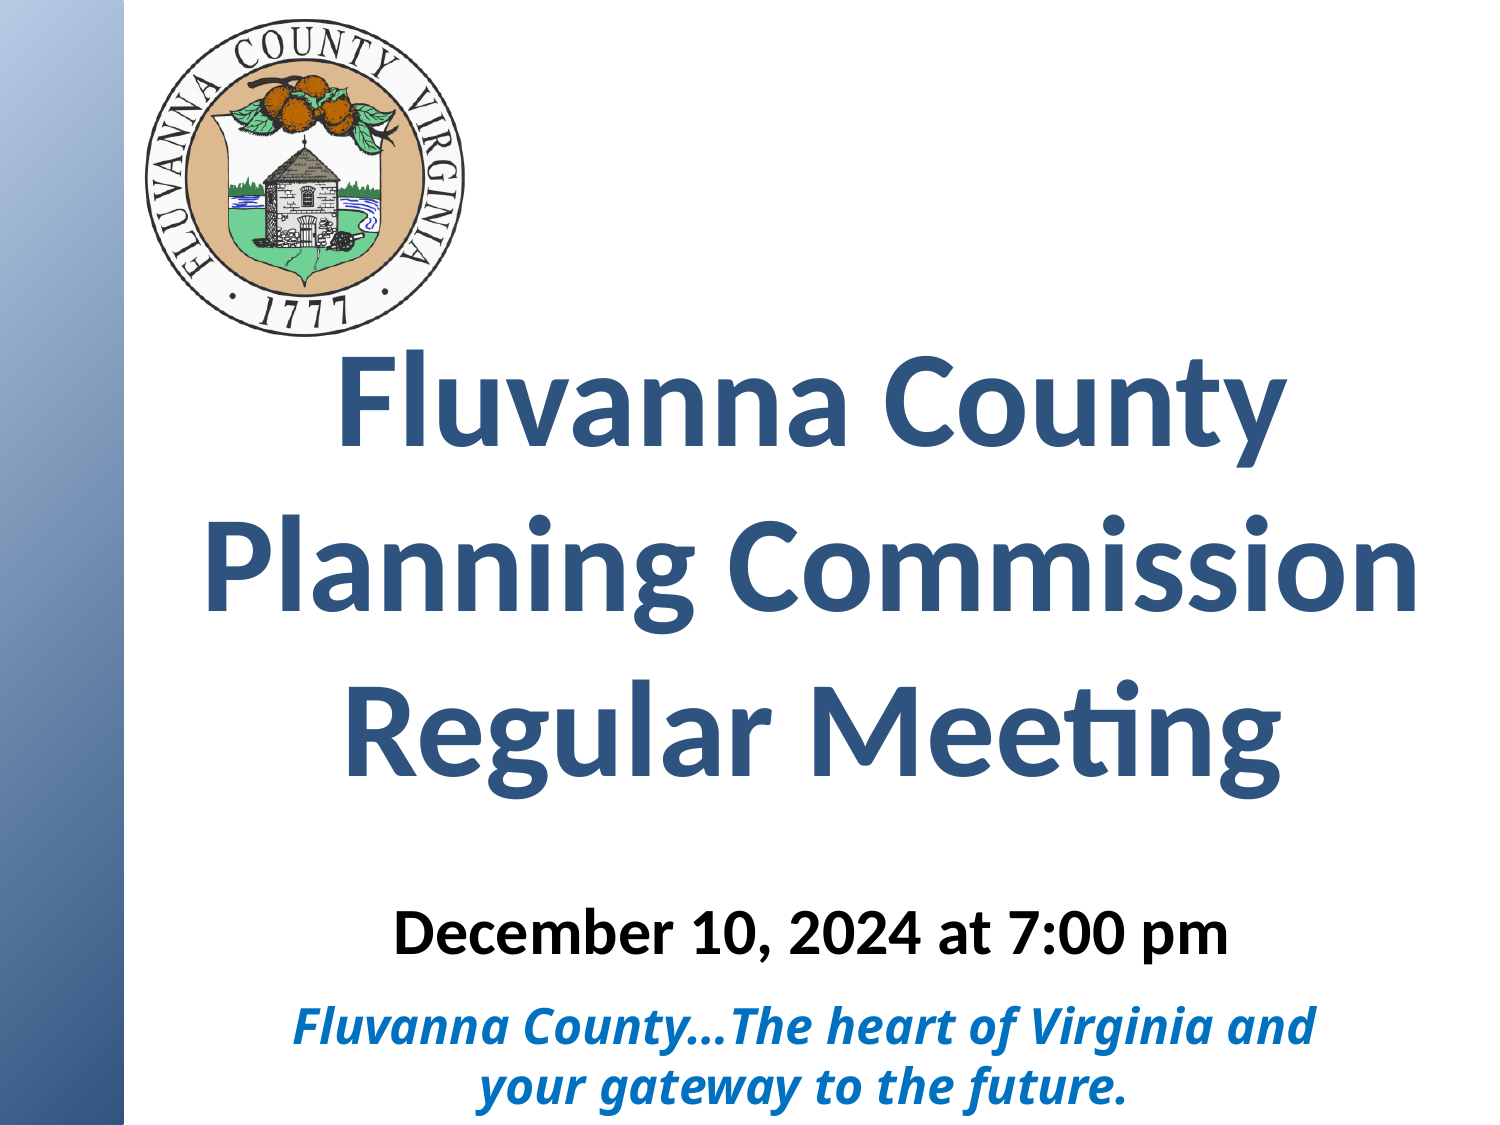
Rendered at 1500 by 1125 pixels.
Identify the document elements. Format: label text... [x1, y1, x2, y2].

text_box Fluvanna County…The heart of Virginia and your gateway to the future. [222, 987, 1388, 1123]
subtitle December 10, 2024 at 7:00 pm [337, 849, 1288, 987]
title Fluvanna County Planning Commission Regular Meeting [174, 275, 1450, 838]
picture [137, 15, 471, 349]
